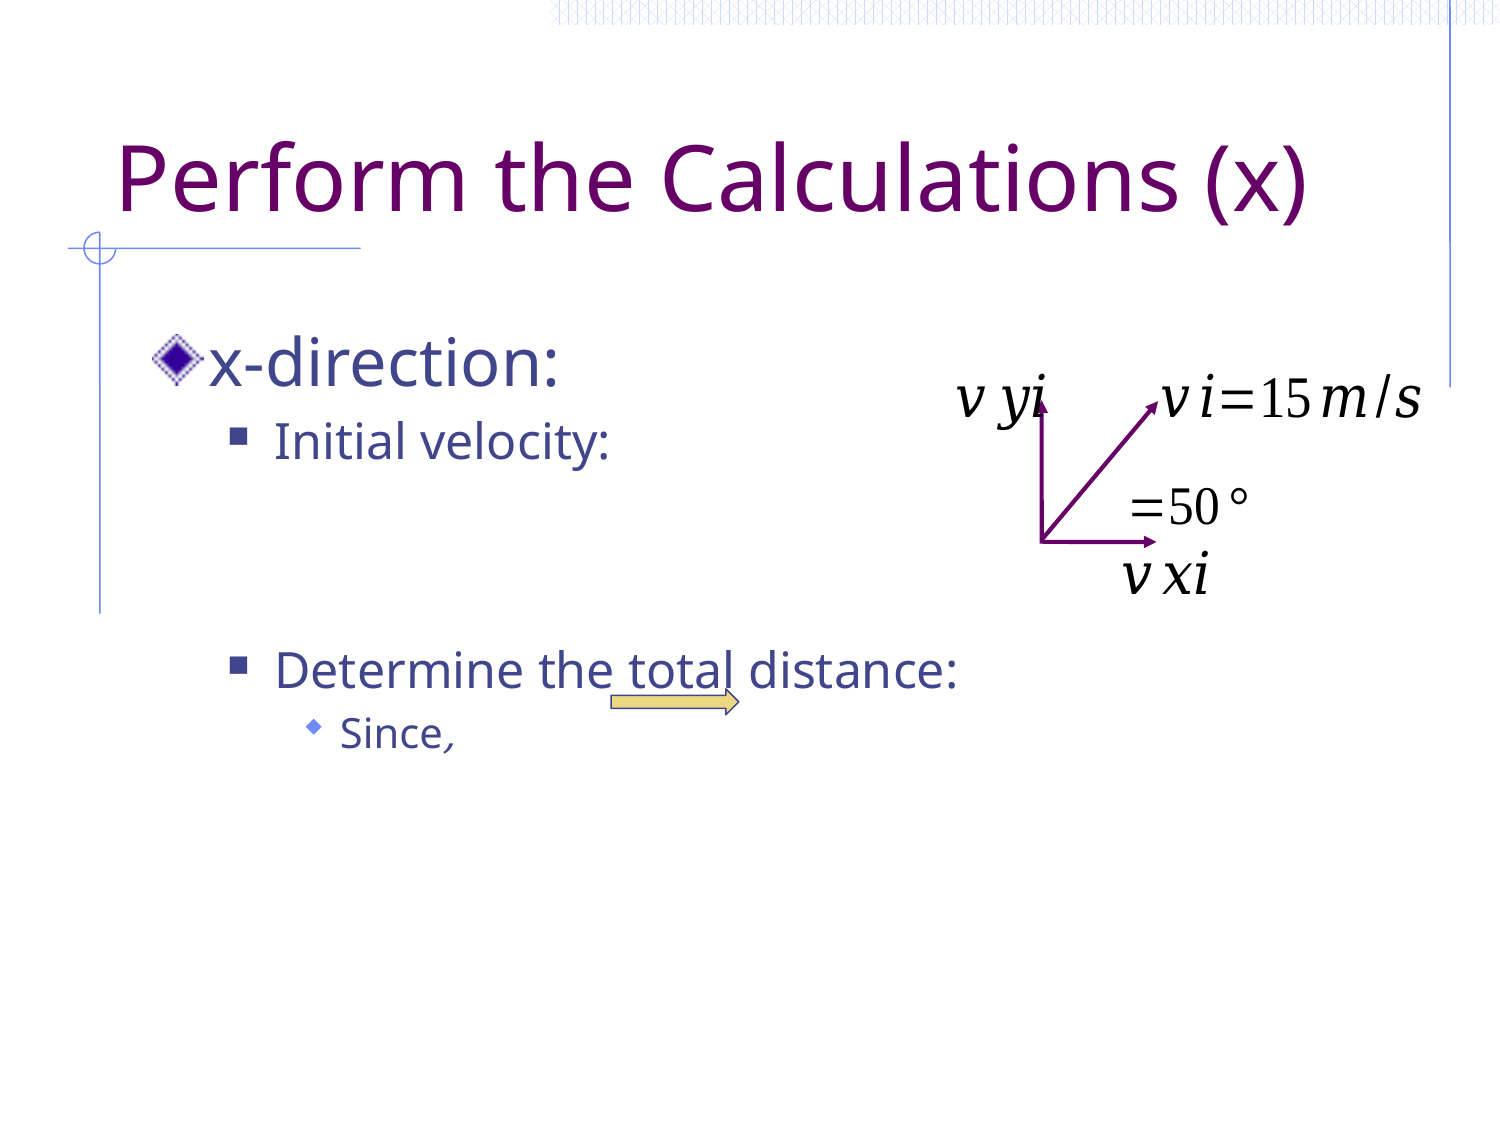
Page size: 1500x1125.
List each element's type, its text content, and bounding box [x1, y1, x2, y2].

text_box [611, 688, 739, 715]
title Perform the Calculations (x) [99, 50, 1375, 238]
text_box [955, 365, 1425, 609]
picture [152, 334, 204, 386]
